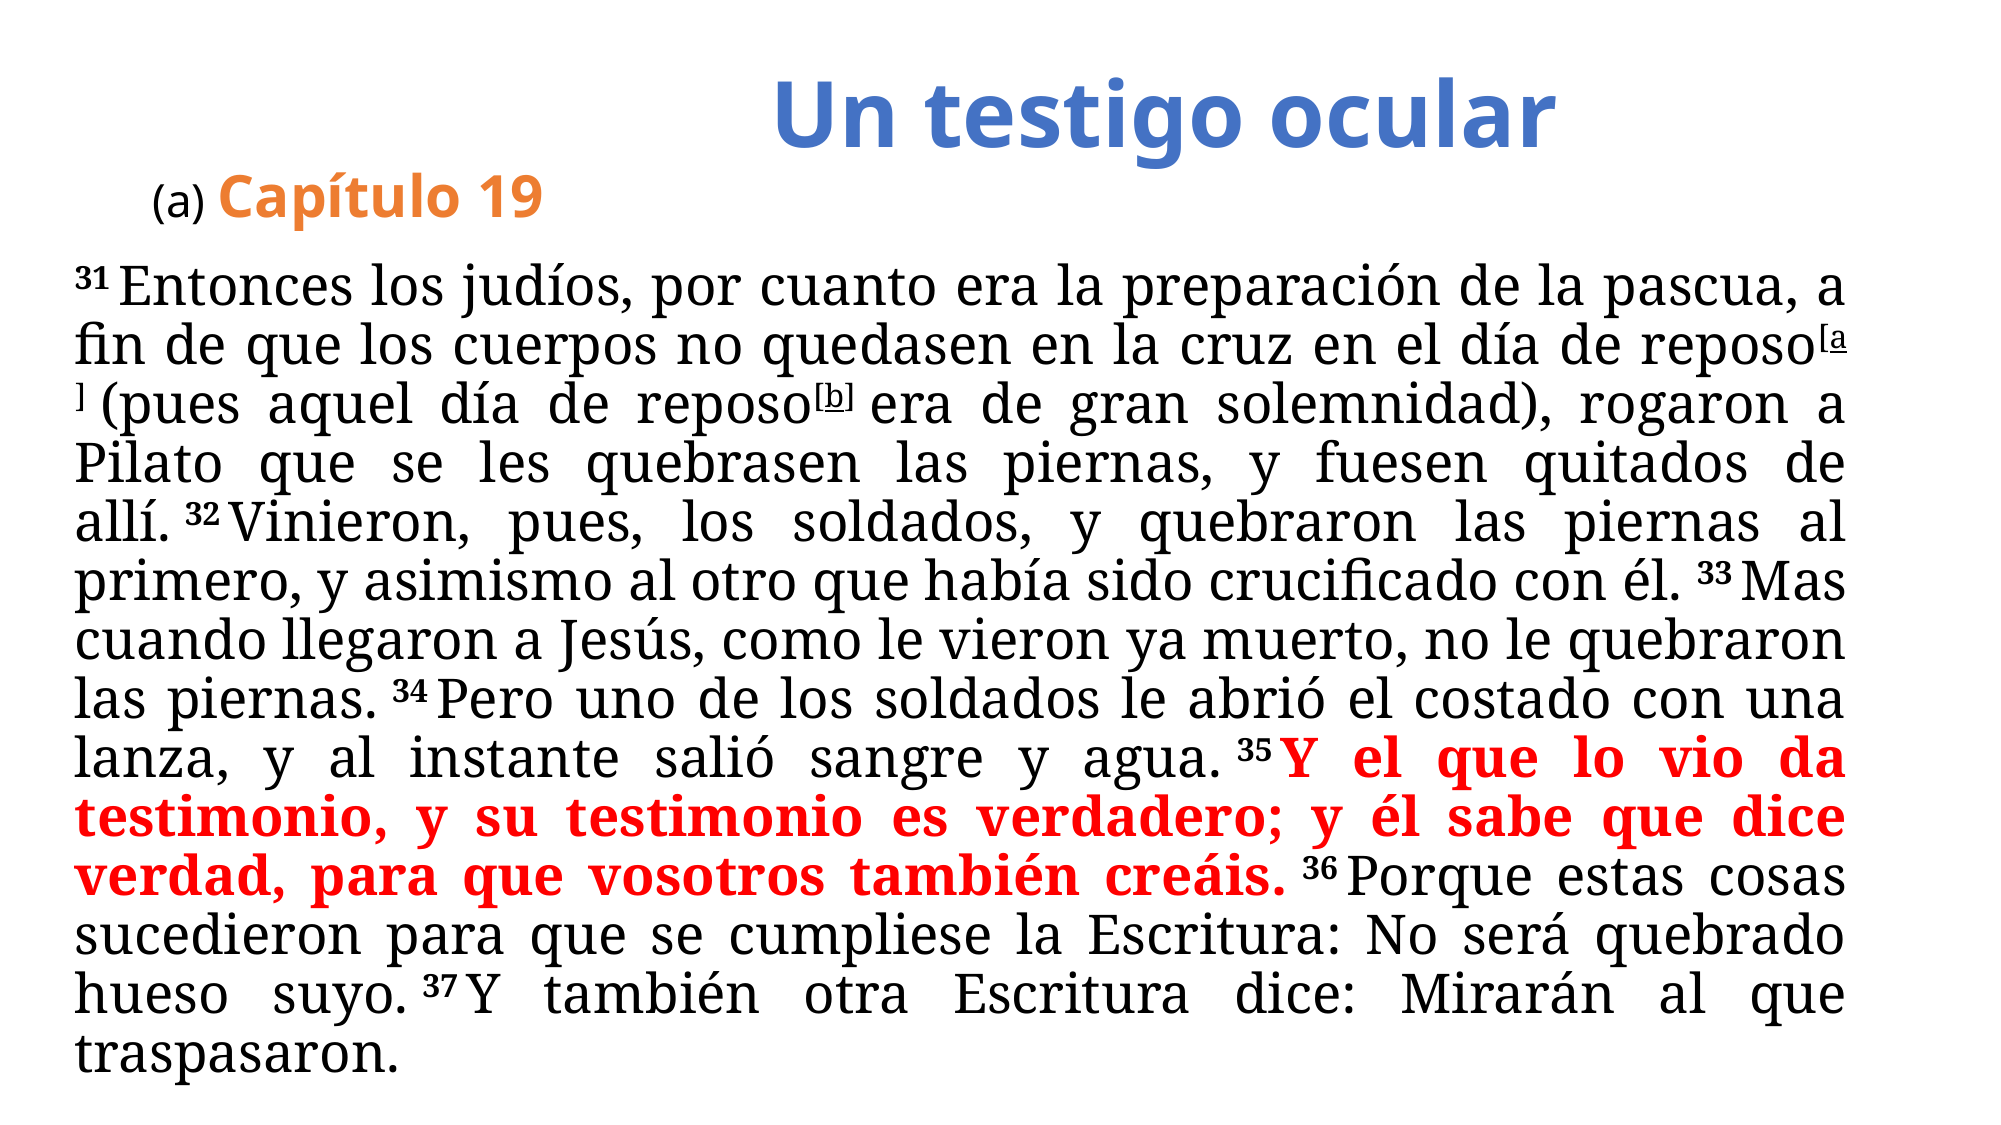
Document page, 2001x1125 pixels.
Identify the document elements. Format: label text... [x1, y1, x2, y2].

title Un testigo ocular (a) Capítulo 19 [137, 59, 1863, 239]
list 31 Entonces los judíos, por cuanto era la preparación de la pascua, a fin de que los cuerpos no quedasen en la cruz en el día de reposo[a] (pues aquel día de reposo[b] era de gran solemnidad), rogaron a Pilato que se les quebrasen las piernas, y fuesen quitados de allí. 32 Vinieron, pues, los soldados, y quebraron las piernas al primero, y asimismo al otro que había sido crucificado con él. 33 Mas cuando llegaron a Jesús, como le vieron ya muerto, no le quebraron las piernas. 34 Pero uno de los soldados le abrió el costado con una lanza, y al instante salió sangre y agua. 35 Y el que lo vio da testimonio, y su testimonio es verdadero; y él sabe que dice verdad, para que vosotros también creáis. 36 Porque estas cosas sucedieron para que se cumpliese la Escritura: No será quebrado hueso suyo. 37 Y también otra Escritura dice: Mirarán al que traspasaron. [59, 251, 1863, 1104]
